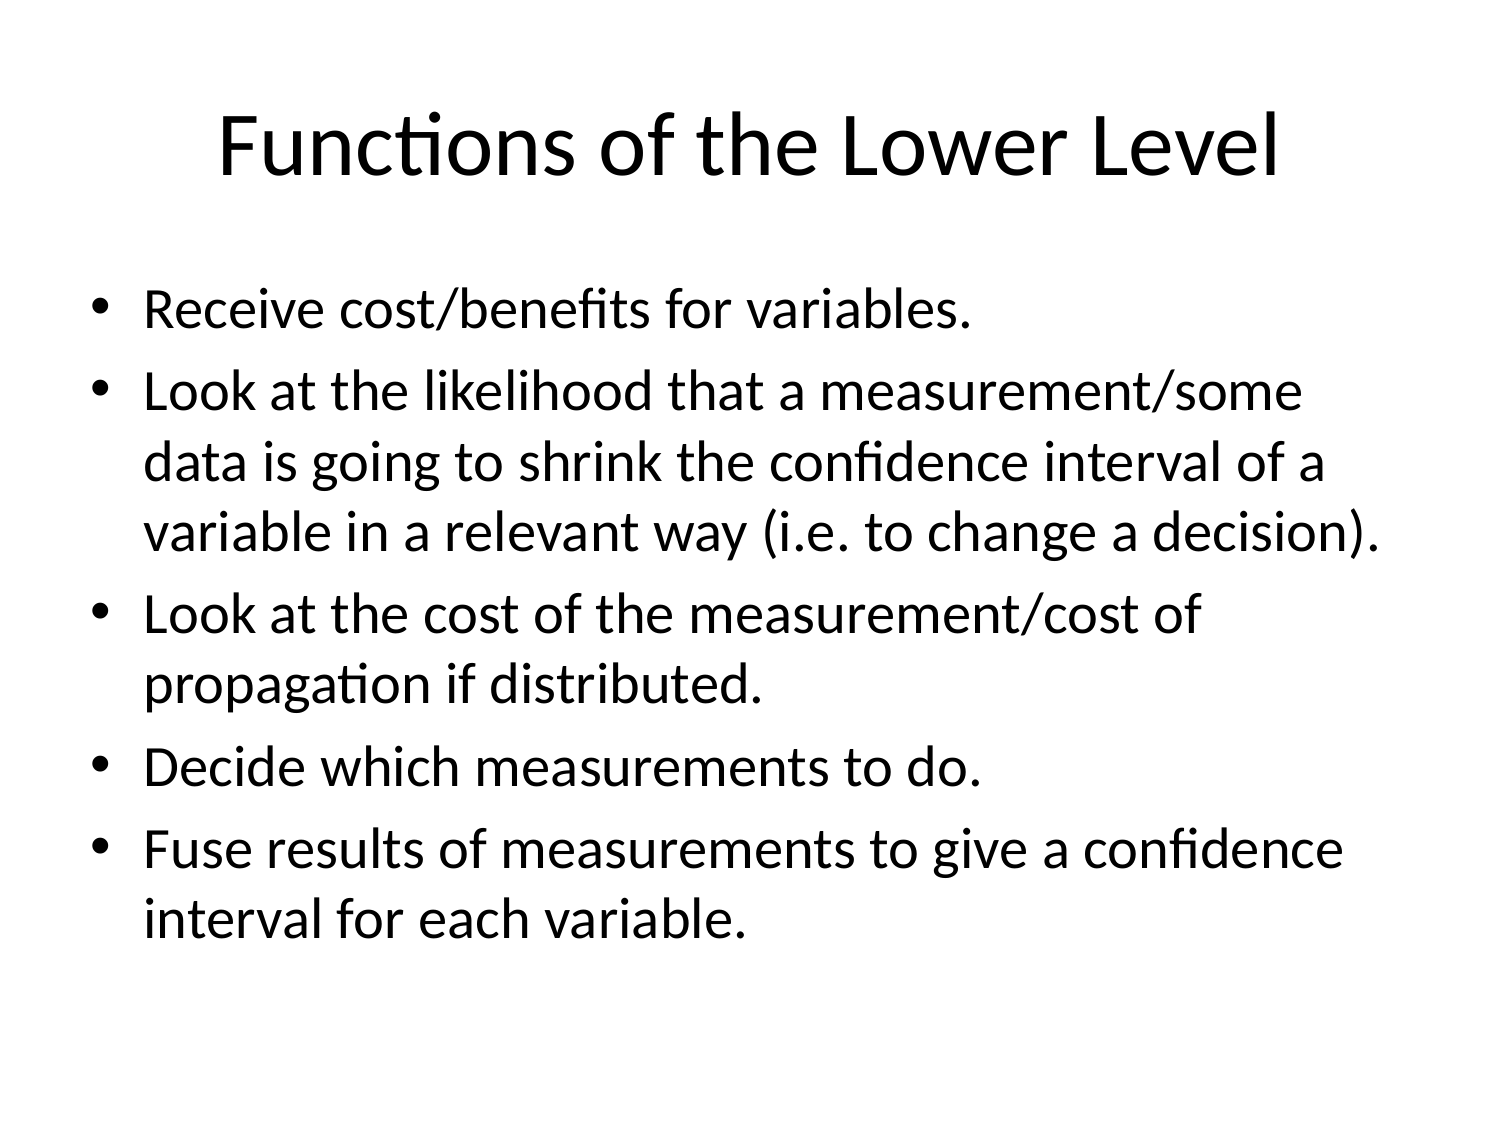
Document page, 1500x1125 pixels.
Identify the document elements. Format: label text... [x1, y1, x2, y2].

list Receive cost/benefits for variables. Look at the likelihood that a measurement/some data is going to shrink the confidence interval of a variable in a relevant way (i.e. to change a decision). Look at the cost of the measurement/cost of propagation if distributed. Decide which measurements to do. Fuse results of measurements to give a confidence interval for each variable. [75, 262, 1425, 1005]
title Functions of the Lower Level [75, 45, 1425, 233]
